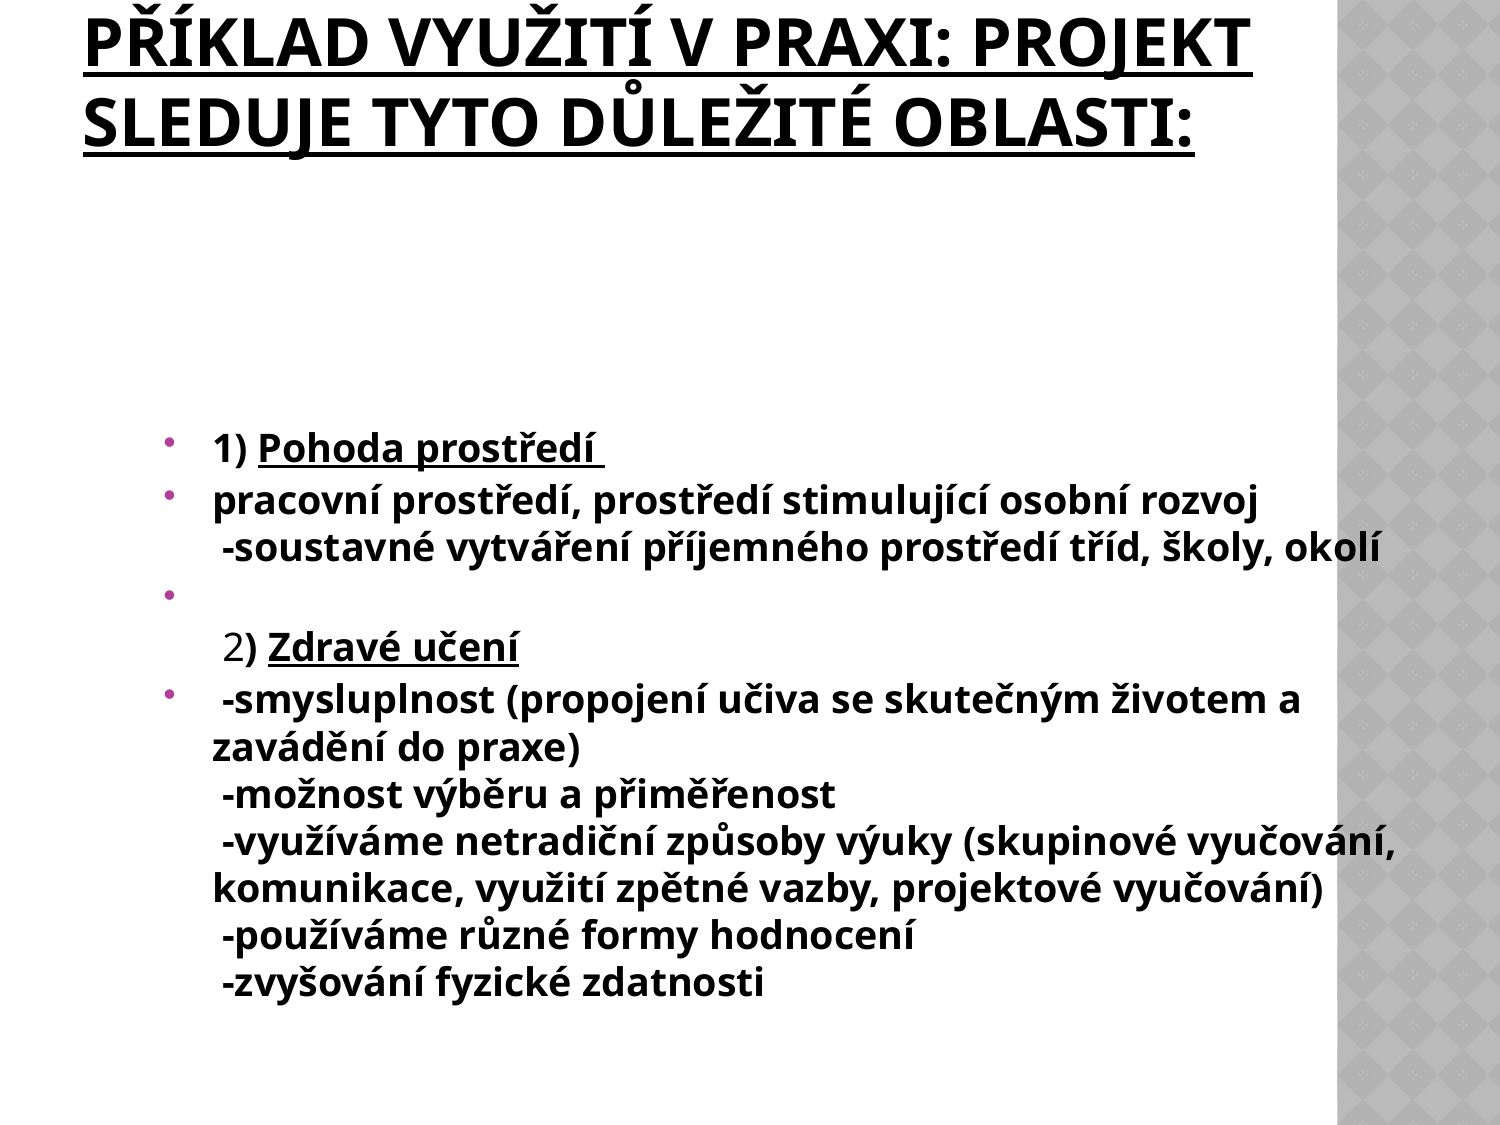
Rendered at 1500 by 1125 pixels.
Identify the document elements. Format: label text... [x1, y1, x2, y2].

list 1) Pohoda prostředí pracovní prostředí, prostředí stimulující osobní rozvoj -soustavné vytváření příjemného prostředí tříd, školy, okolí 2) Zdravé učení -smysluplnost (propojení učiva se skutečným životem a zavádění do praxe) -možnost výběru a přiměřenost -využíváme netradiční způsoby výuky (skupinové vyučování, komunikace, využití zpětné vazby, projektové vyučování) -používáme různé formy hodnocení -zvyšování fyzické zdatnosti [150, 90, 1425, 1043]
title Příklad využití v praxi: Projekt sleduje tyto důležité oblasti: [75, 52, 1263, 240]
